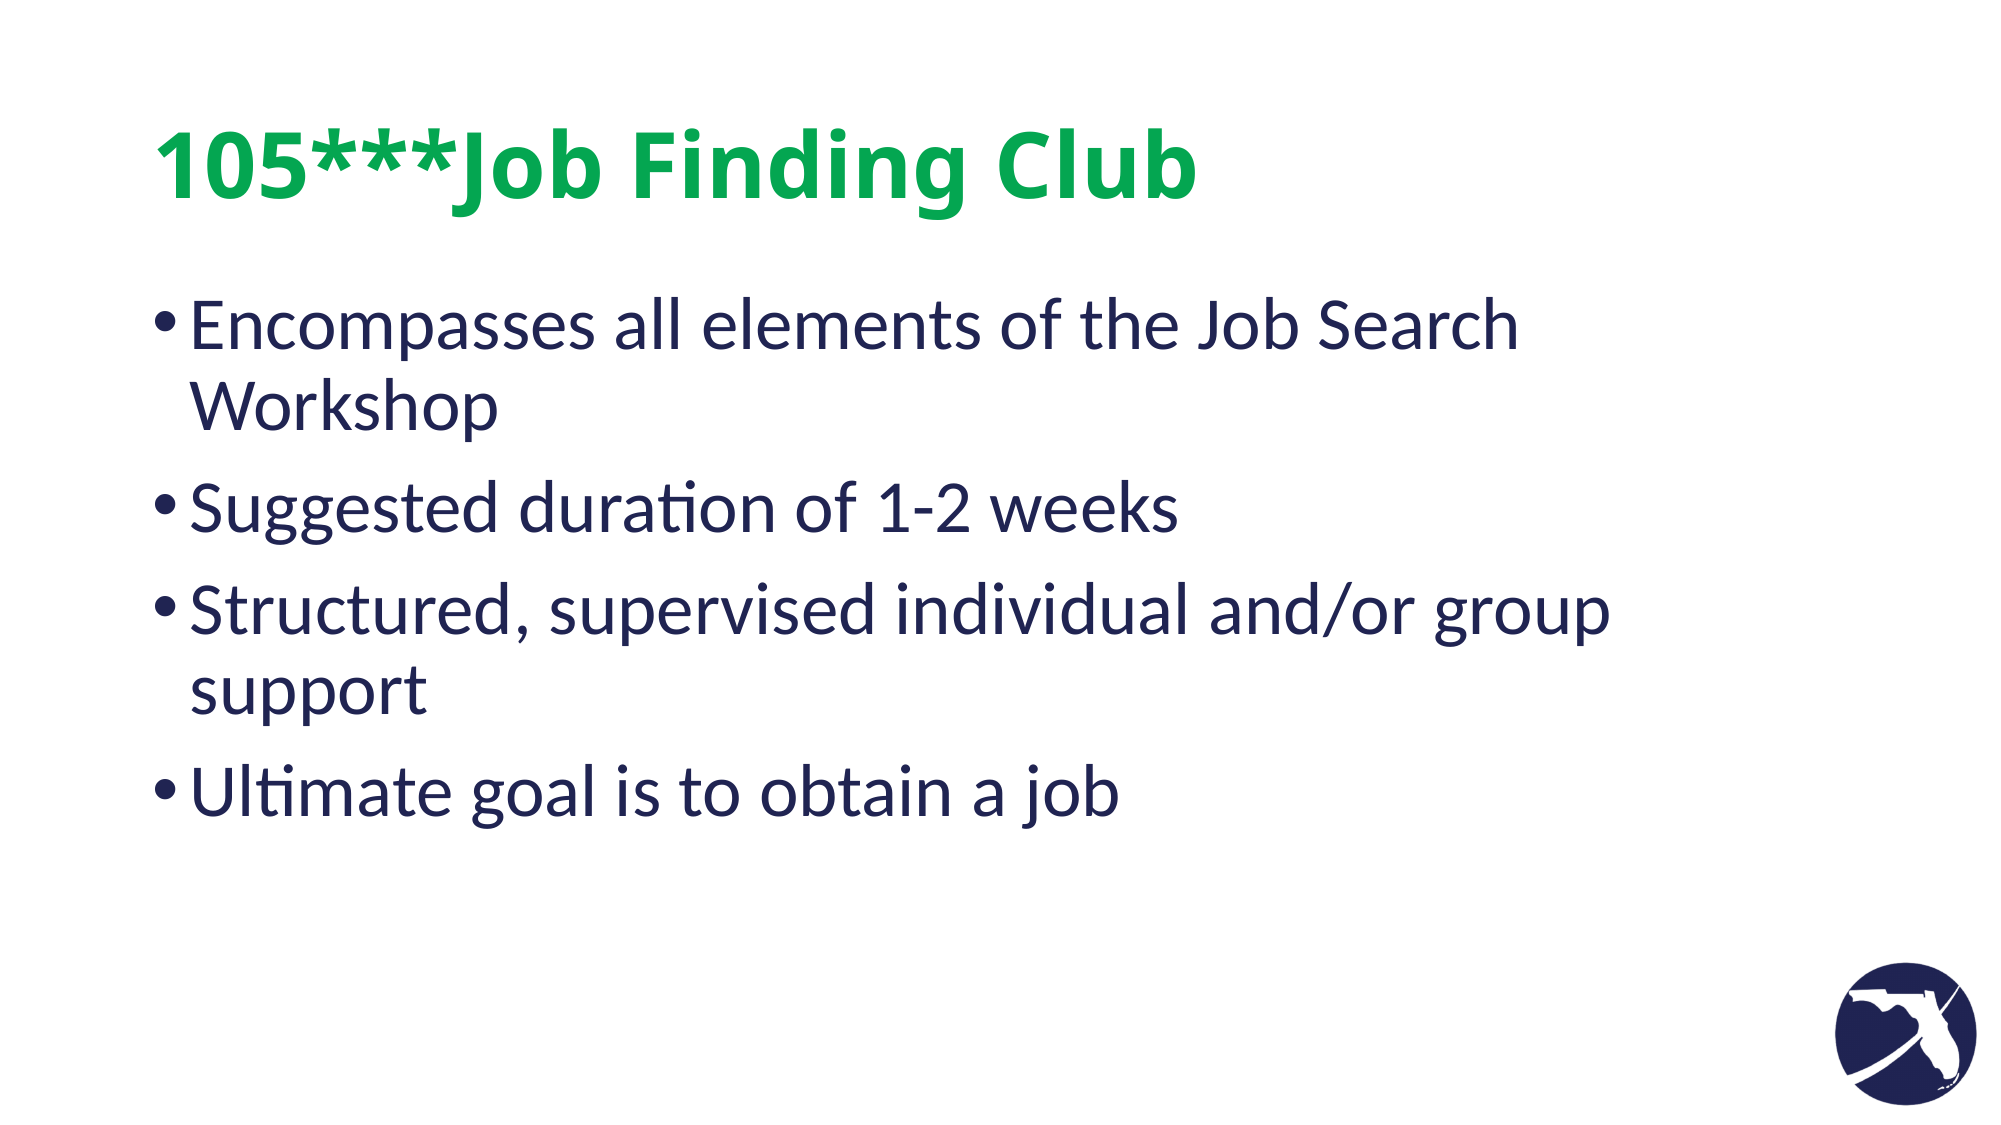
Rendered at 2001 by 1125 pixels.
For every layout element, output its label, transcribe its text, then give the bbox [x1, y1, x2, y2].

text_box Encompasses all elements of the Job Search Workshop Suggested duration of 1-2 weeks Structured, supervised individual and/or group support Ultimate goal is to obtain a job [137, 277, 1863, 940]
picture [1834, 961, 1979, 1109]
title 105***Job Finding Club [137, 59, 1863, 277]
